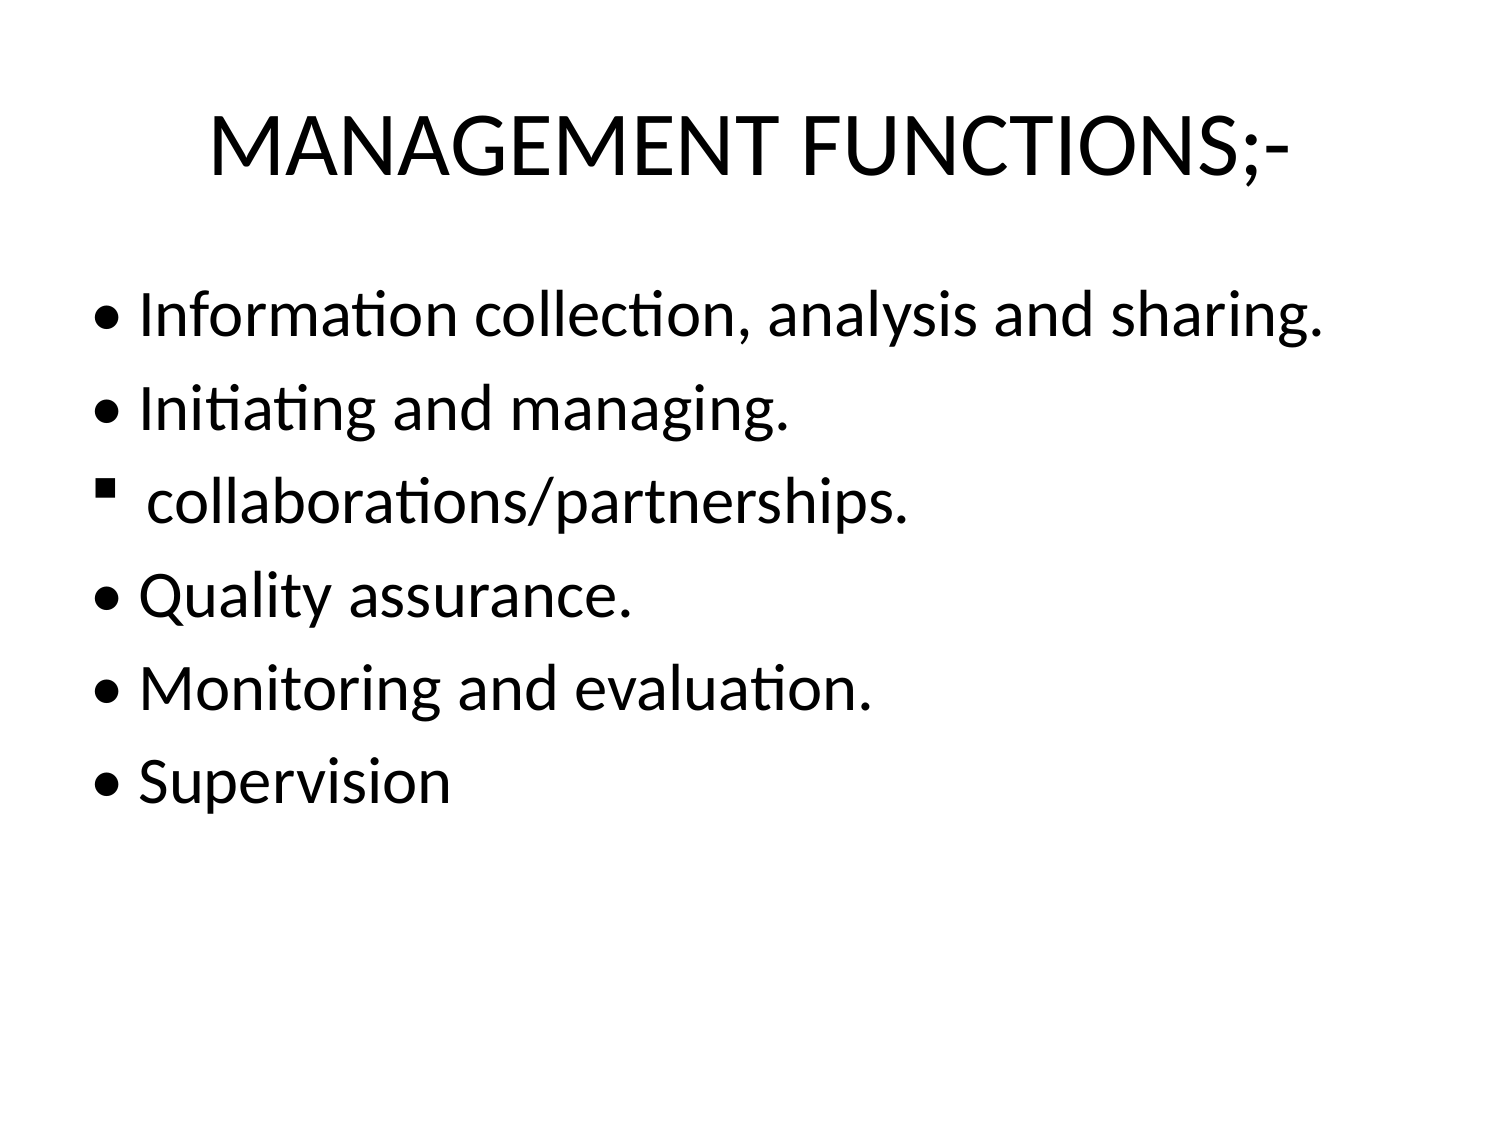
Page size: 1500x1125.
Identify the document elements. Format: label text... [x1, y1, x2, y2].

title MANAGEMENT FUNCTIONS;- [75, 45, 1425, 233]
list • Information collection, analysis and sharing. • Initiating and managing. collaborations/partnerships. • Quality assurance. • Monitoring and evaluation. • Supervision [75, 262, 1425, 1005]
